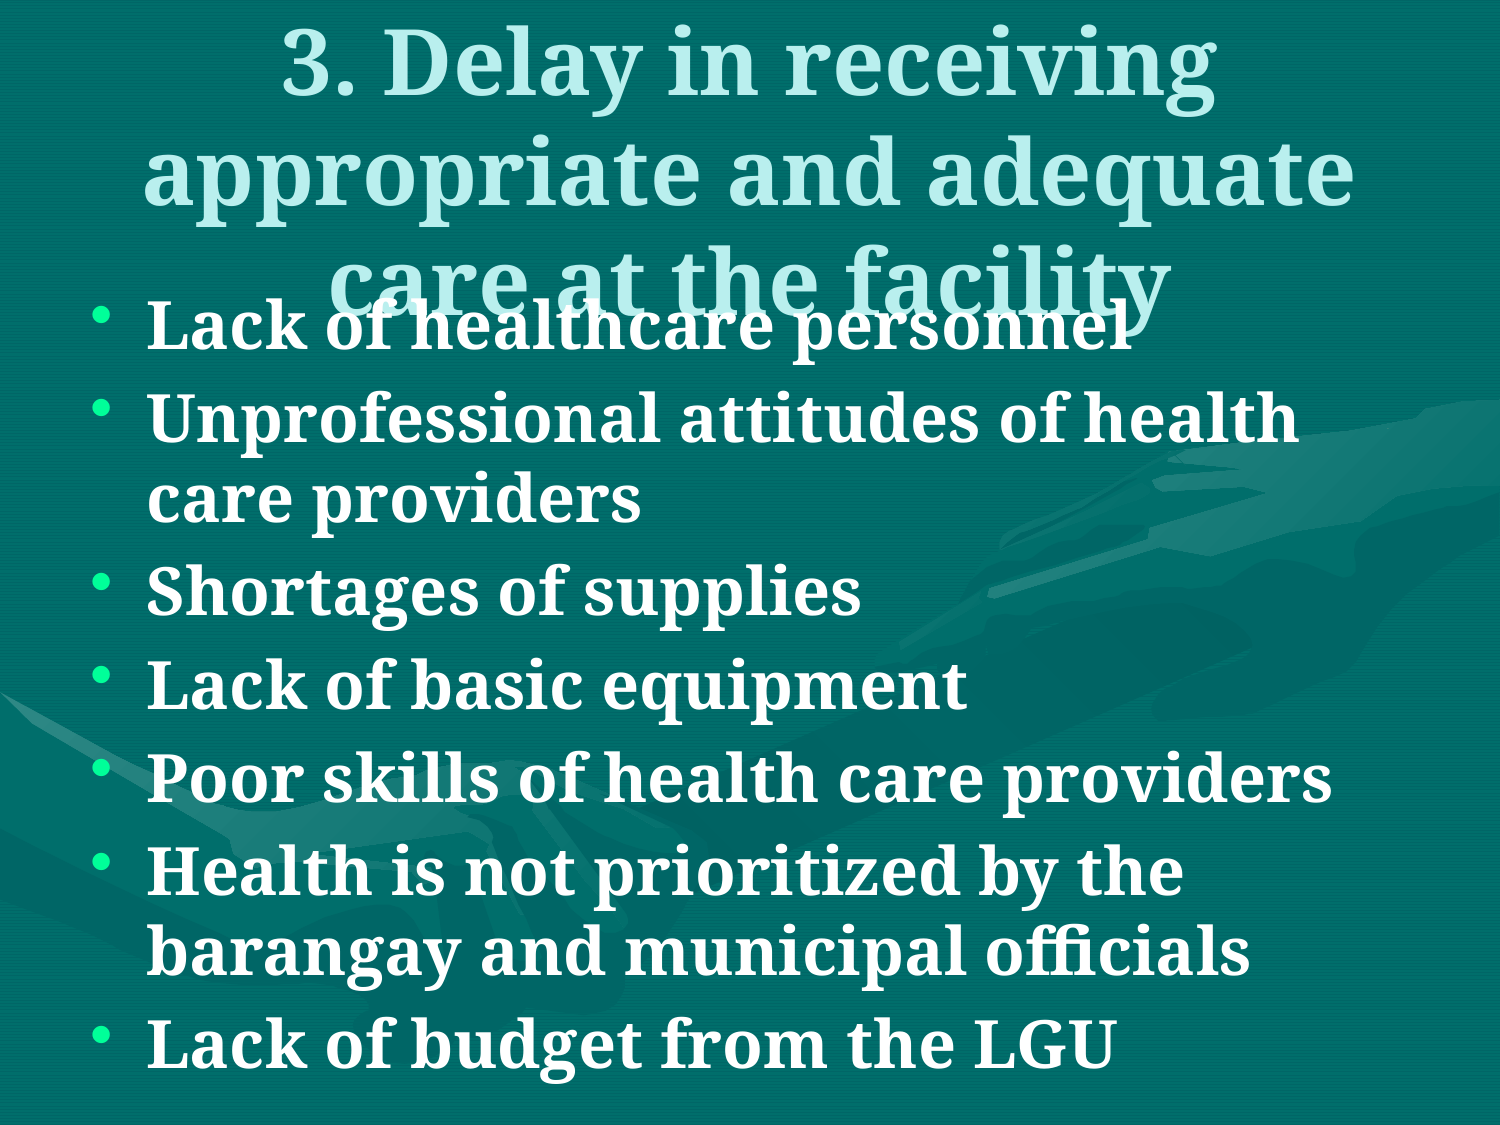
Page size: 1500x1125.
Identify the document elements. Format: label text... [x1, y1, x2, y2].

title 3. Delay in receiving appropriate and adequate care at the facility [74, 74, 1426, 263]
list Lack of healthcare personnel Unprofessional attitudes of health care providers Shortages of supplies Lack of basic equipment Poor skills of health care providers Health is not prioritized by the barangay and municipal officials Lack of budget from the LGU [74, 274, 1426, 1013]
